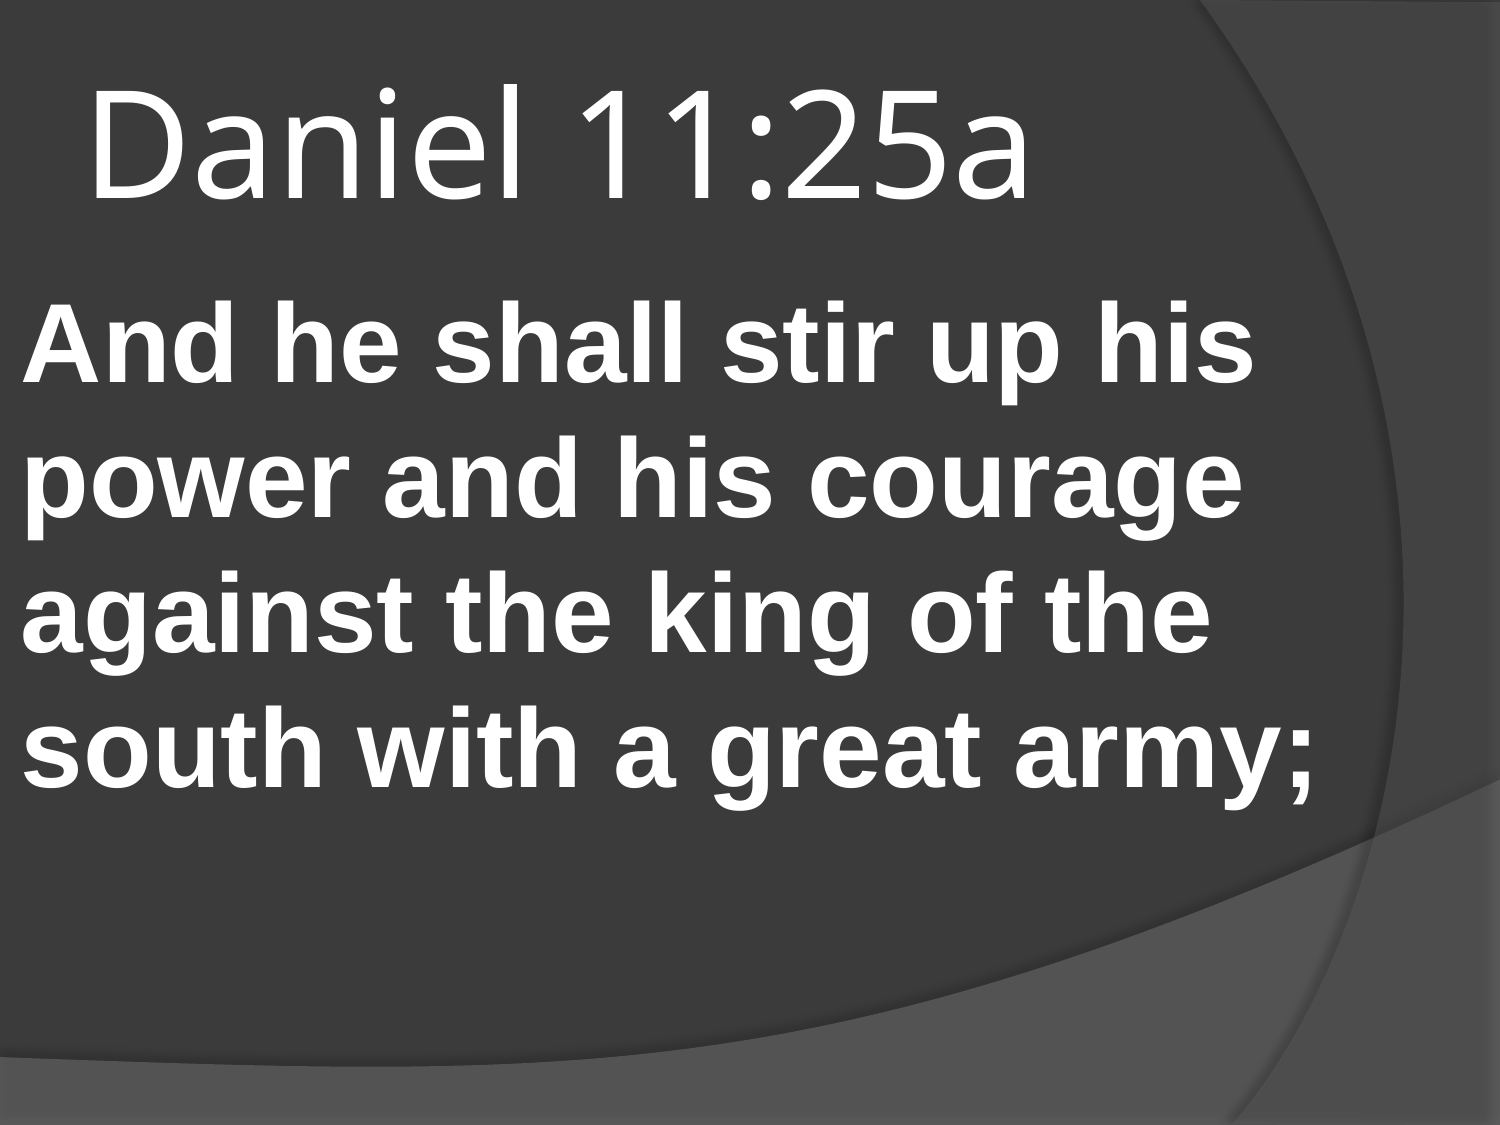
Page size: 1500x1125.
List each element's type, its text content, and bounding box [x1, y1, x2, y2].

title Daniel 11:25a [75, 45, 1300, 233]
list And he shall stir up his power and his courage against the king of the south with a great army; [0, 262, 1488, 1125]
